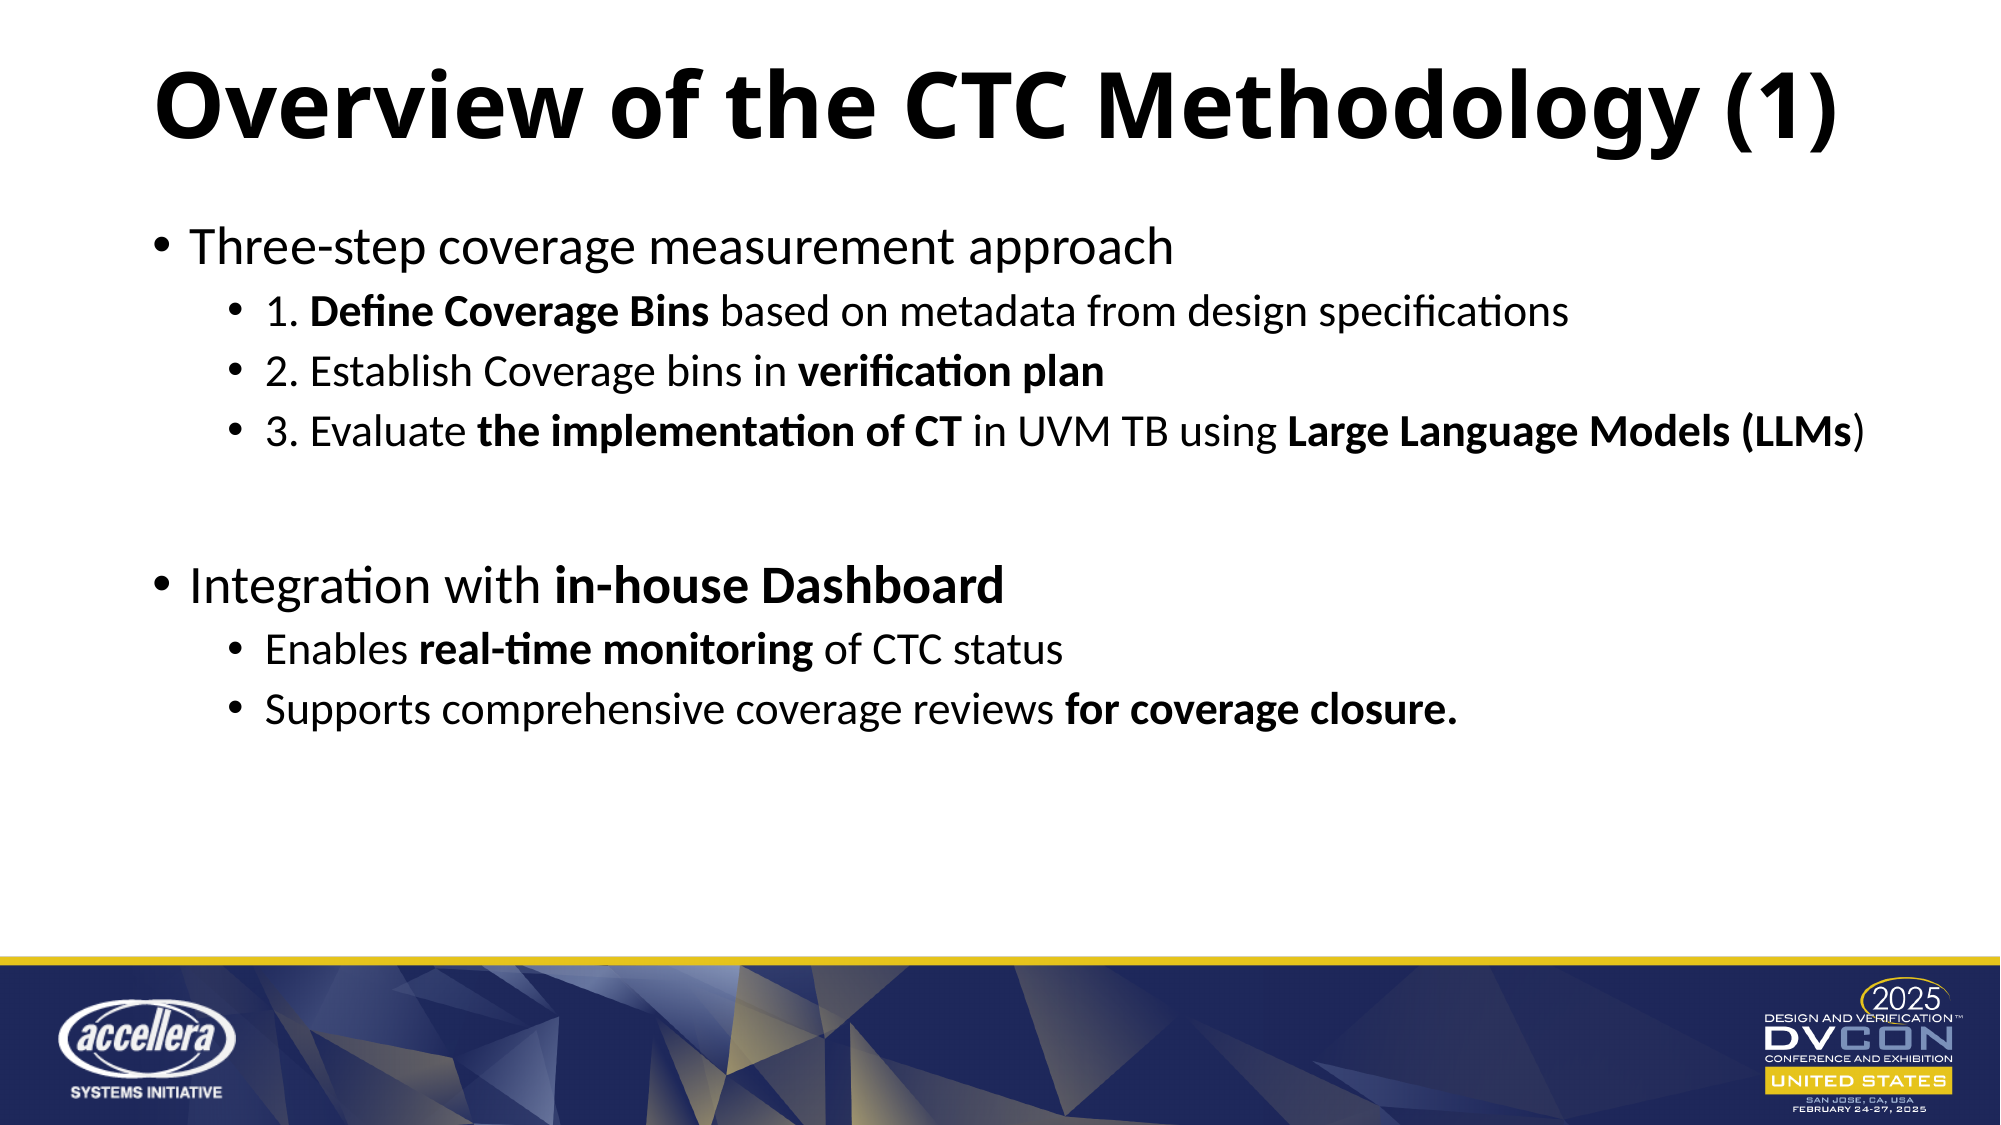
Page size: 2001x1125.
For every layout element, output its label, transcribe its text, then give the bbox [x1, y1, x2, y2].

list Three-step coverage measurement approach 1. Define Coverage Bins based on metadata from design specifications 2. Establish Coverage bins in verification plan 3. Evaluate the implementation of CT in UVM TB using Large Language Models (LLMs) Integration with in-house Dashboard Enables real-time monitoring of CTC status Supports comprehensive coverage reviews for coverage closure. [137, 210, 2000, 962]
picture [0, 0, 2000, 1125]
title Overview of the CTC Methodology (1) [137, 0, 2000, 210]
